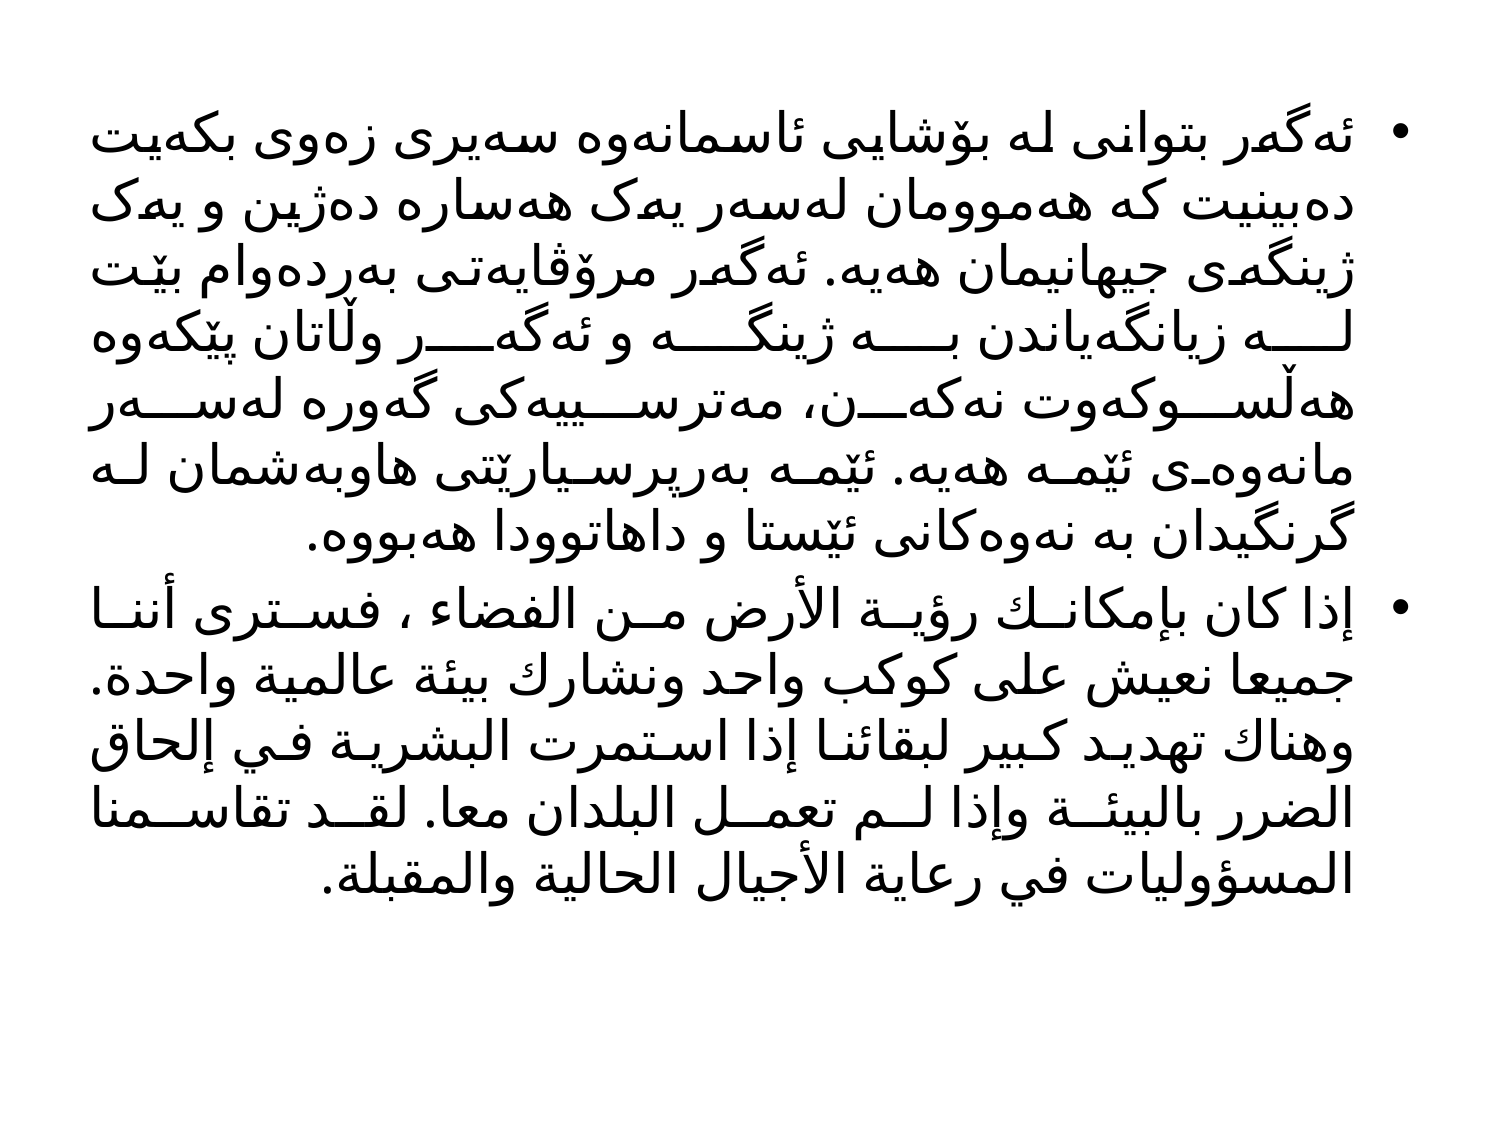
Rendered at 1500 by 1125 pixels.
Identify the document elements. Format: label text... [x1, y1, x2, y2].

list ئەگەر بتوانی لە بۆشایی ئاسمانەوە سەیری زەوی بکەیت دەبینیت کە هەموومان لەسەر یەک هەسارە دەژین و یەک ژینگەی جیهانیمان هەیە. ئەگەر مرۆڤایەتی بەردەوام بێت لە زیانگەیاندن بە ژینگە و ئەگەر وڵاتان پێکەوە هەڵسوکەوت نەکەن، مەترسییەکی گەورە لەسەر مانەوەی ئێمە هەیە. ئێمە بەرپرسیارێتی هاوبەشمان لە گرنگیدان بە نەوەکانی ئێستا و داهاتوودا هەبووە. إذا كان بإمكانك رؤية الأرض من الفضاء ، فسترى أننا جميعا نعيش على كوكب واحد ونشارك بيئة عالمية واحدة. وهناك تهديد كبير لبقائنا إذا استمرت البشرية في إلحاق الضرر بالبيئة وإذا لم تعمل البلدان معا. لقد تقاسمنا المسؤوليات في رعاية الأجيال الحالية والمقبلة. [75, 90, 1425, 1005]
